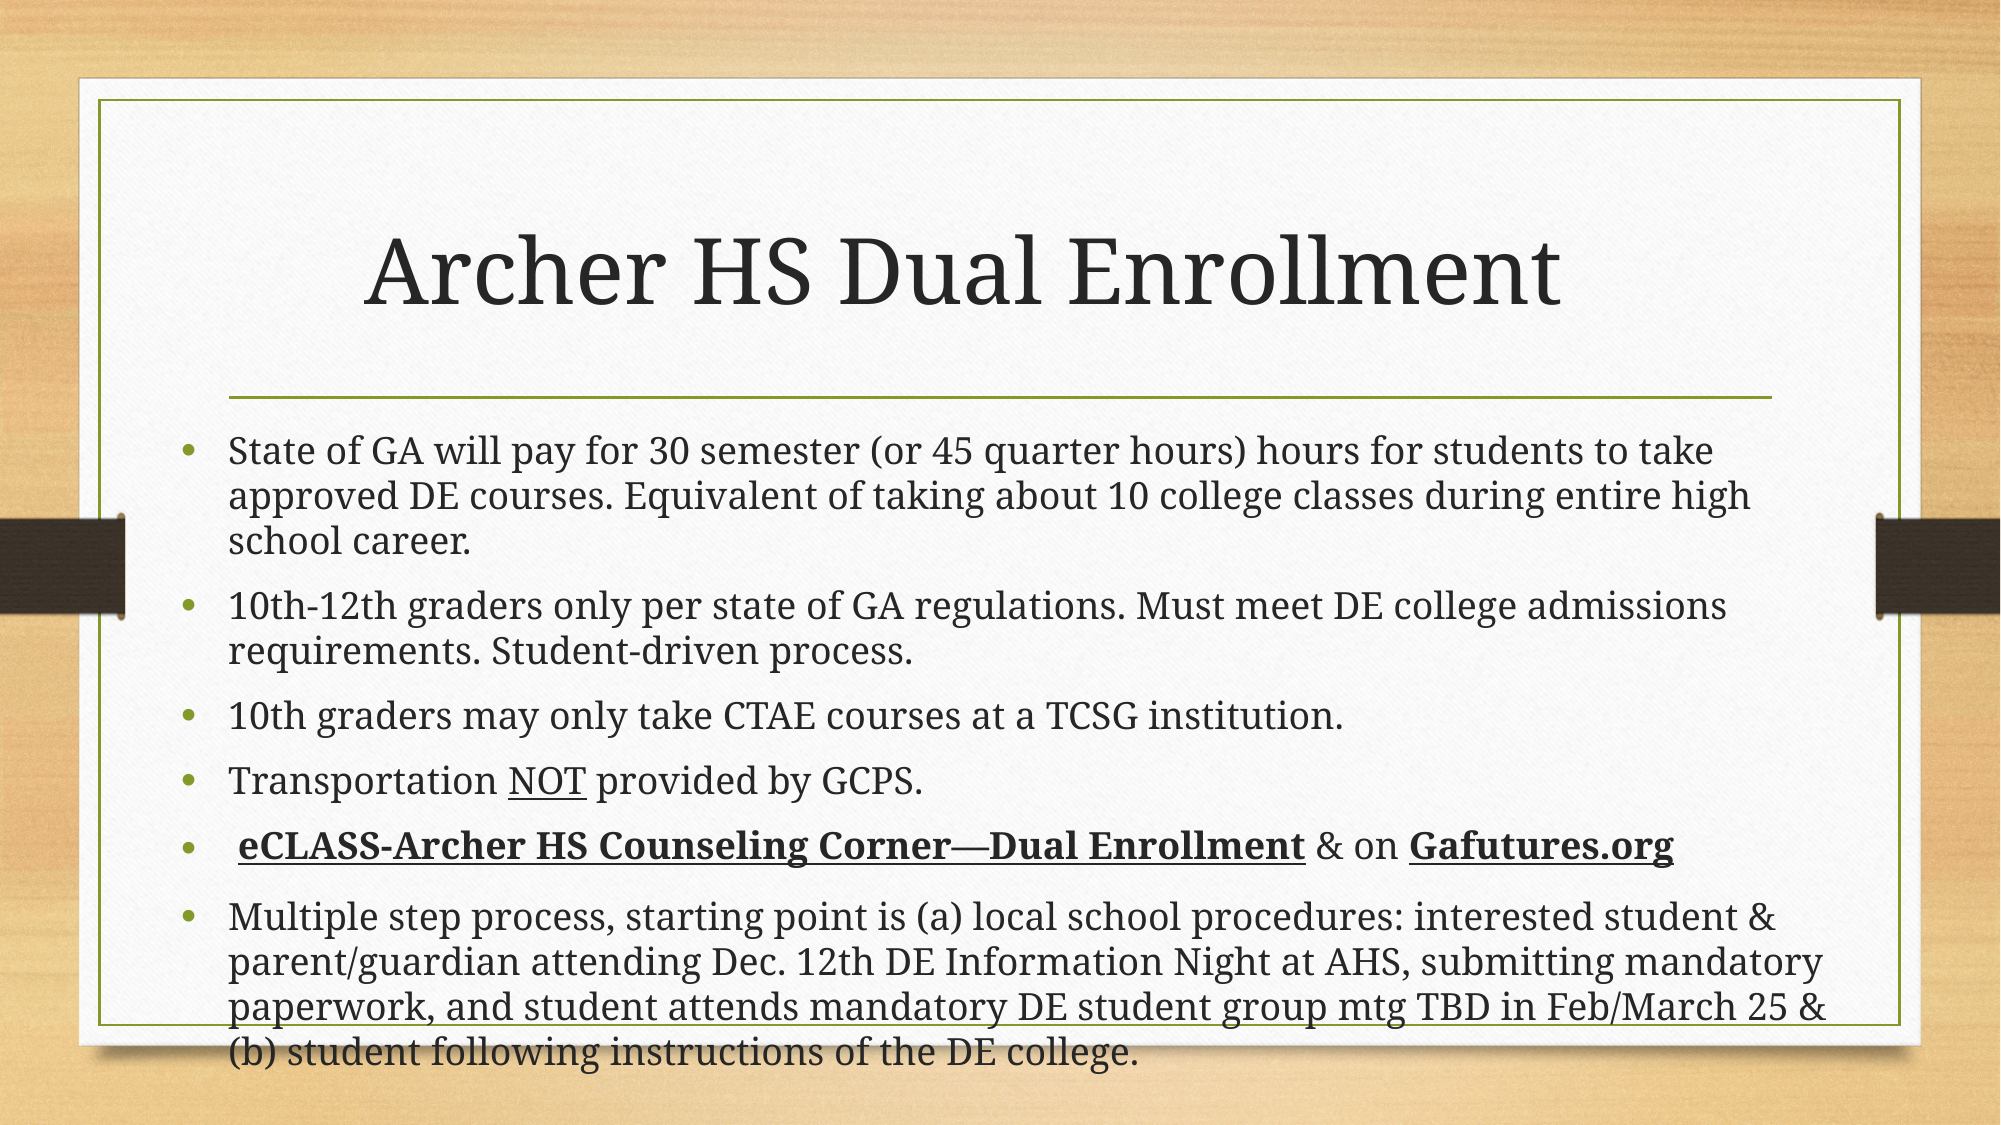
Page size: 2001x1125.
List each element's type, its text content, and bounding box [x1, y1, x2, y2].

list State of GA will pay for 30 semester (or 45 quarter hours) hours for students to take approved DE courses. Equivalent of taking about 10 college classes during entire high school career. 10th-12th graders only per state of GA regulations. Must meet DE college admissions requirements. Student-driven process. 10th graders may only take CTAE courses at a TCSG institution. Transportation NOT provided by GCPS. eCLASS-Archer HS Counseling Corner—Dual Enrollment & on Gafutures.org Multiple step process, starting point is (a) local school procedures: interested student & parent/guardian attending Dec. 12th DE Information Night at AHS, submitting mandatory paperwork, and student attends mandatory DE student group mtg TBD in Feb/March 25 & (b) student following instructions of the DE college. [166, 419, 1874, 1027]
picture [0, 0, 2001, 1125]
title Archer HS Dual Enrollment [212, 161, 1788, 375]
